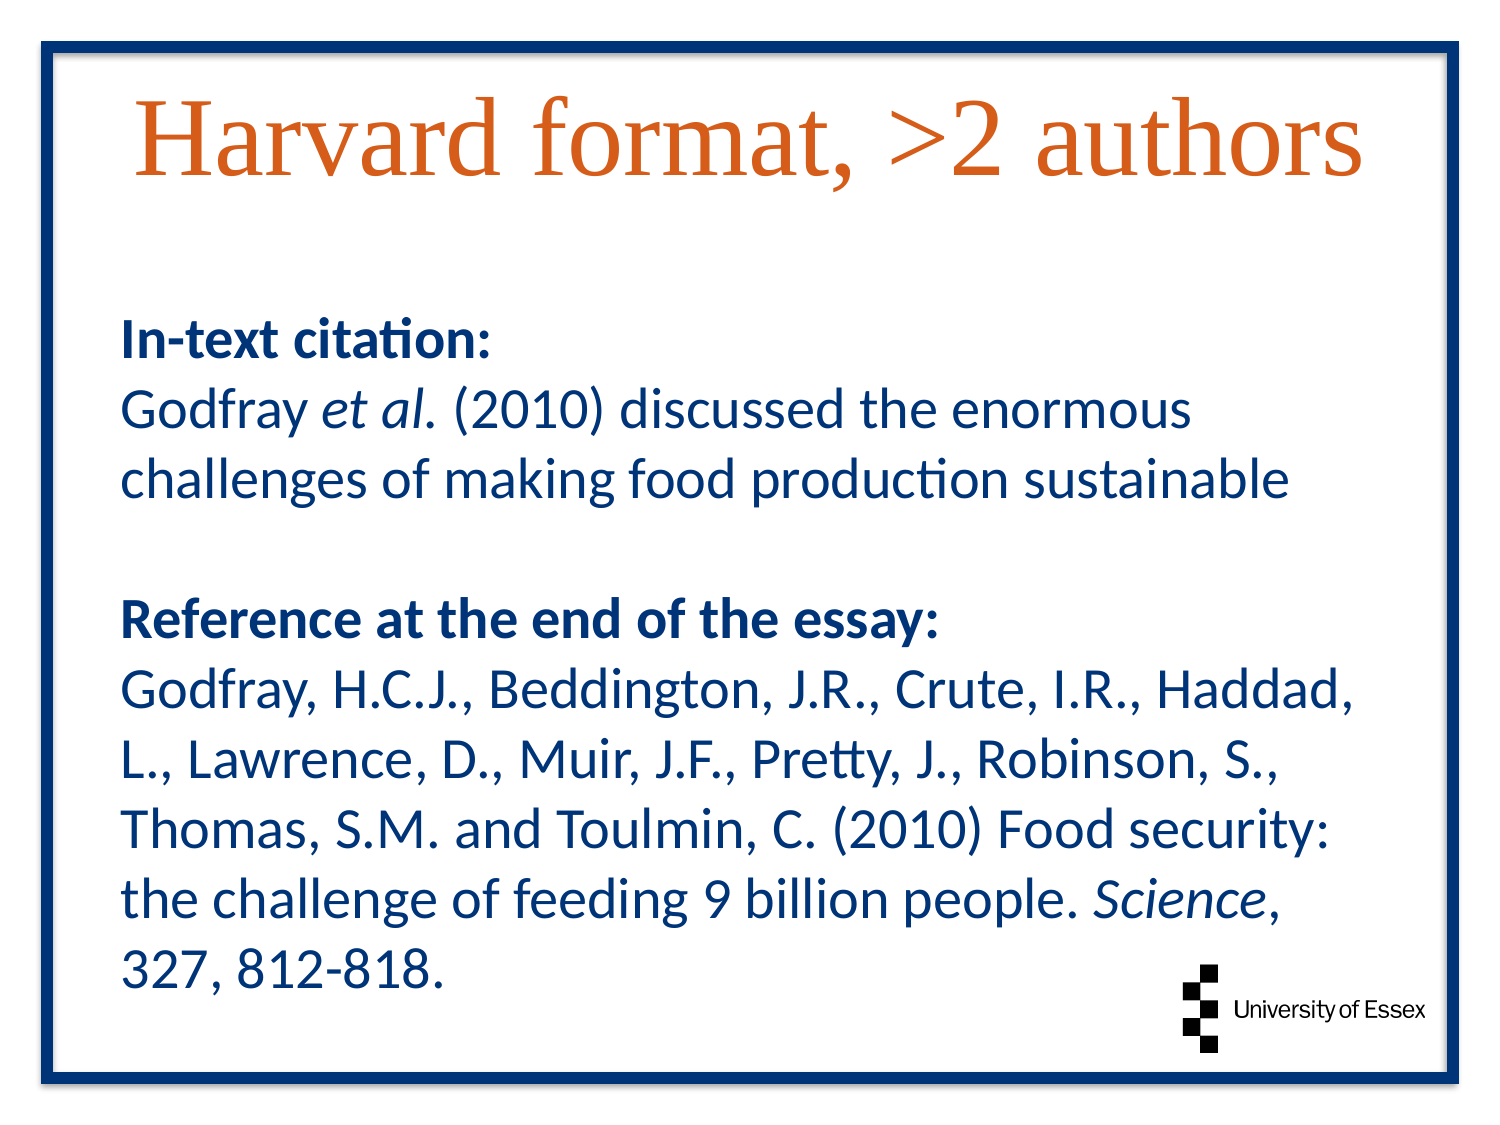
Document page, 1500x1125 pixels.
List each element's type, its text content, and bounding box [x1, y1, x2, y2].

title Harvard format, >2 authors [75, 55, 1425, 201]
text_box In-text citation: Godfray et al. (2010) discussed the enormous challenges of making food production sustainable Reference at the end of the essay: Godfray, H.C.J., Beddington, J.R., Crute, I.R., Haddad, L., Lawrence, D., Muir, J.F., Pretty, J., Robinson, S., Thomas, S.M. and Toulmin, C. (2010) Food security: the challenge of feeding 9 billion people. Science, 327, 812-818. [105, 293, 1399, 1008]
